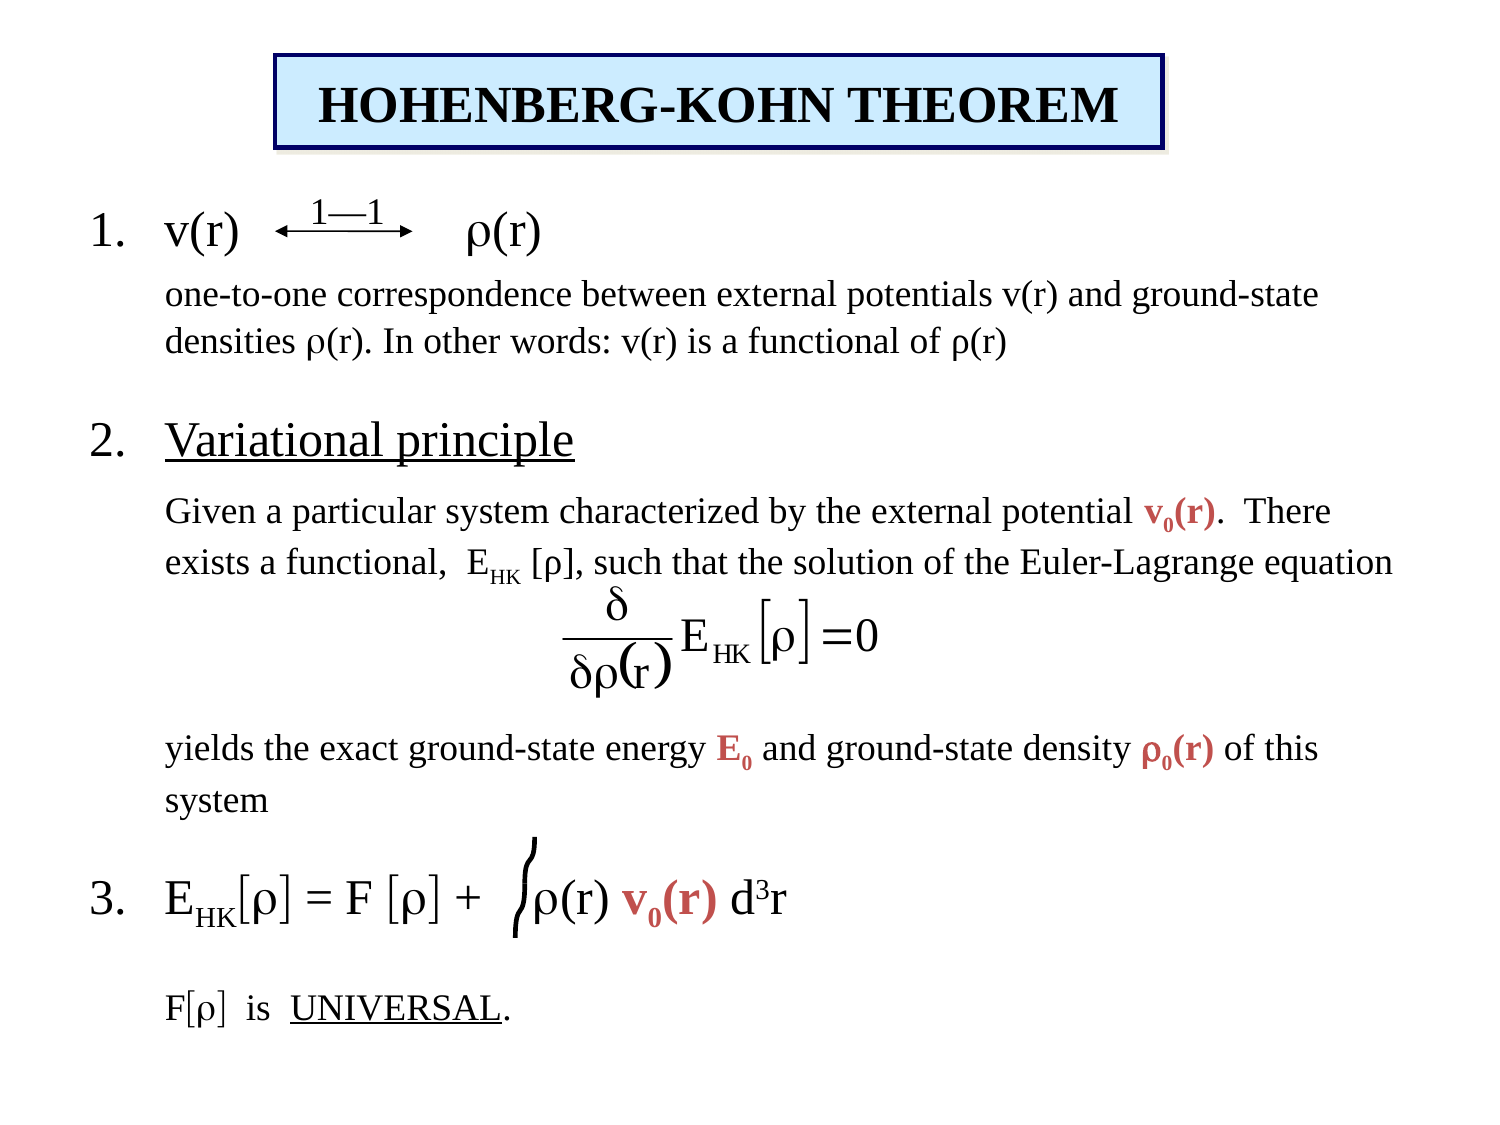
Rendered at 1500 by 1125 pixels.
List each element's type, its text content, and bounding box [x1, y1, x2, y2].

text_box v(r) (r) one-to-one correspondence between external potentials v(r) and ground-state densities (r). In other words: v(r) is a functional of ρ(r) Variational principle Given a particular system characterized by the external potential v0(r). There exists a functional, EHK [ρ], such that the solution of the Euler-Lagrange equation yields the exact ground-state energy E0 and ground-state density 0(r) of this system EHK[] = F [] + (r) v0(r) d3r F[] is UNIVERSAL. [74, 188, 1425, 1038]
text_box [554, 574, 888, 708]
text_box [512, 837, 538, 938]
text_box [274, 187, 413, 233]
text_box HOHENBERG-KOHN THEOREM [274, 55, 1163, 148]
